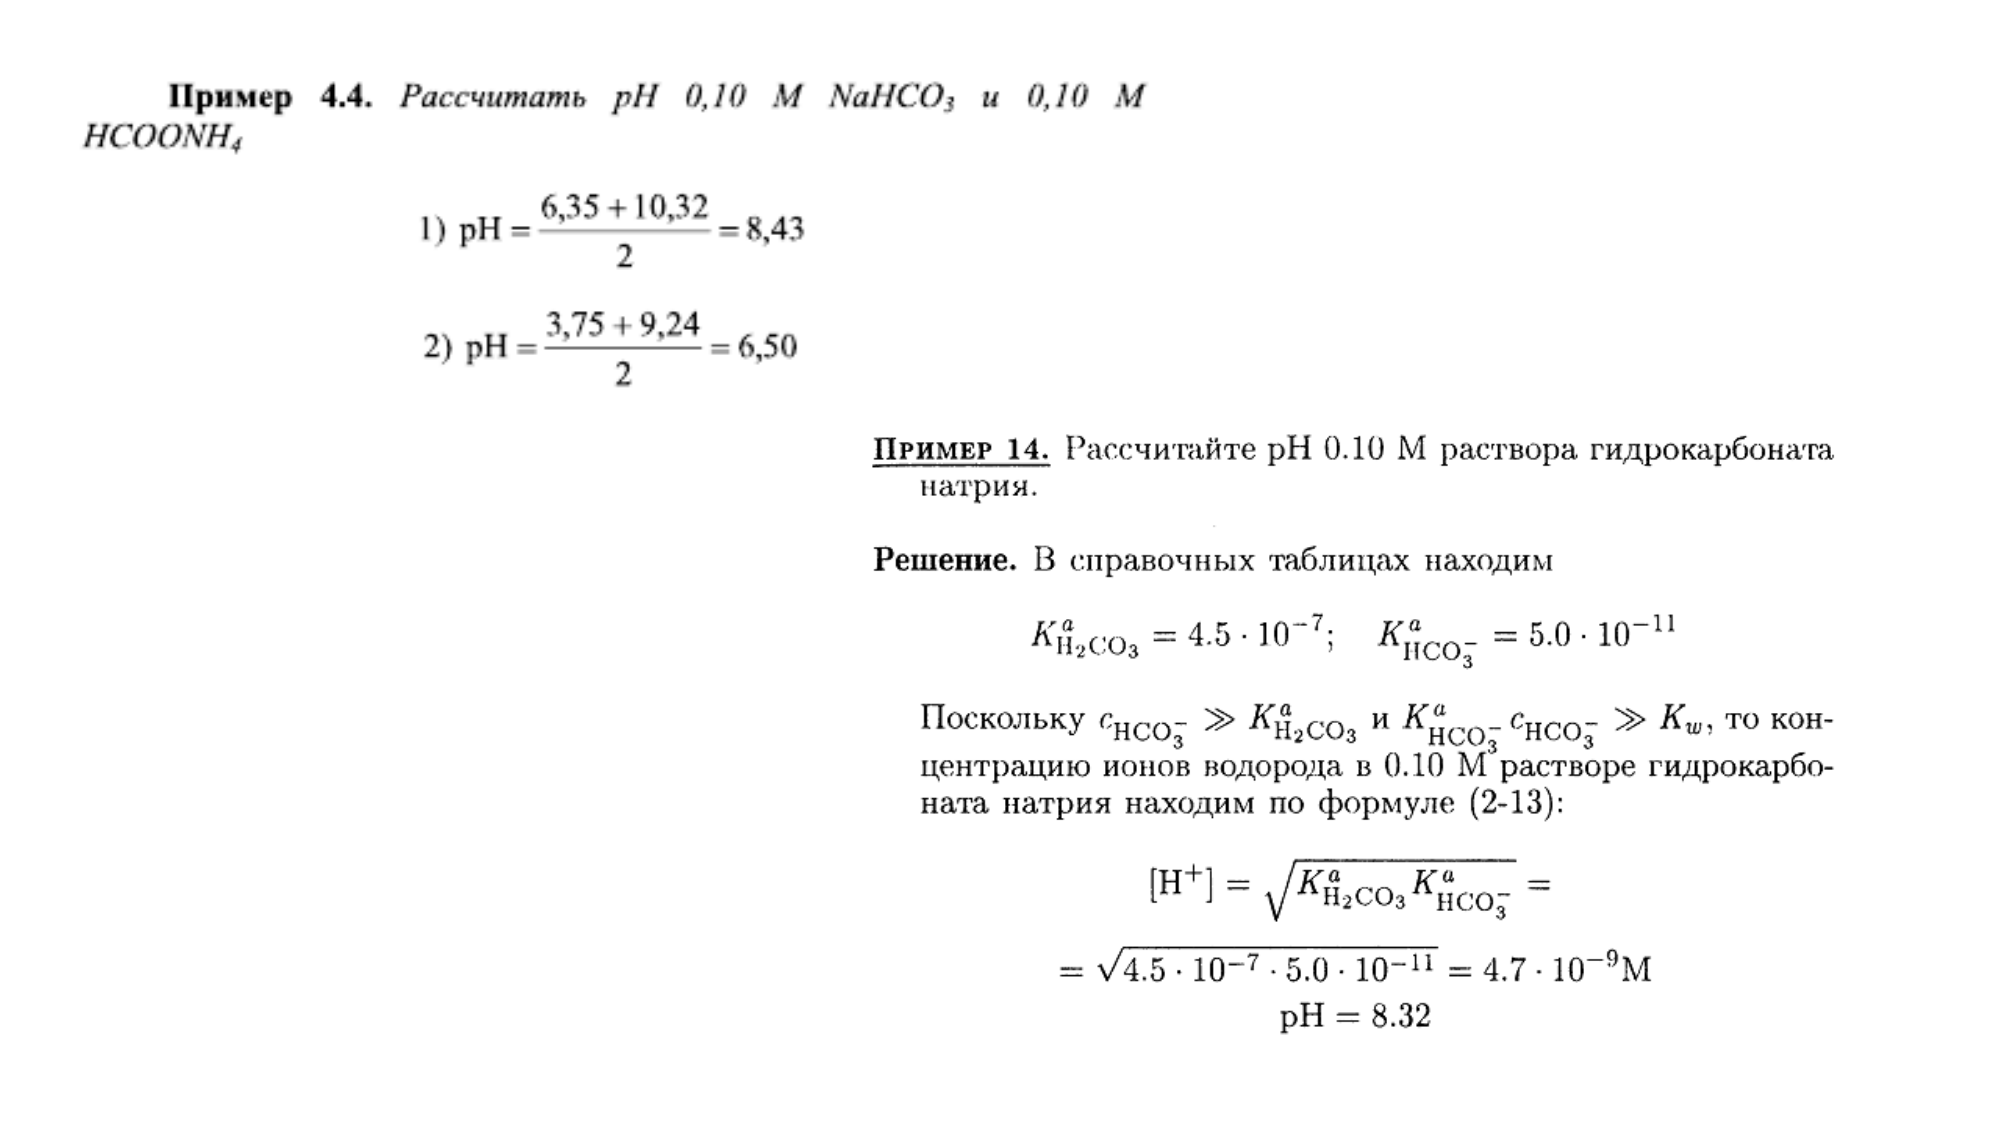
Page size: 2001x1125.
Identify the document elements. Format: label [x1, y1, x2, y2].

picture [66, 70, 1199, 405]
picture [868, 416, 1906, 1055]
